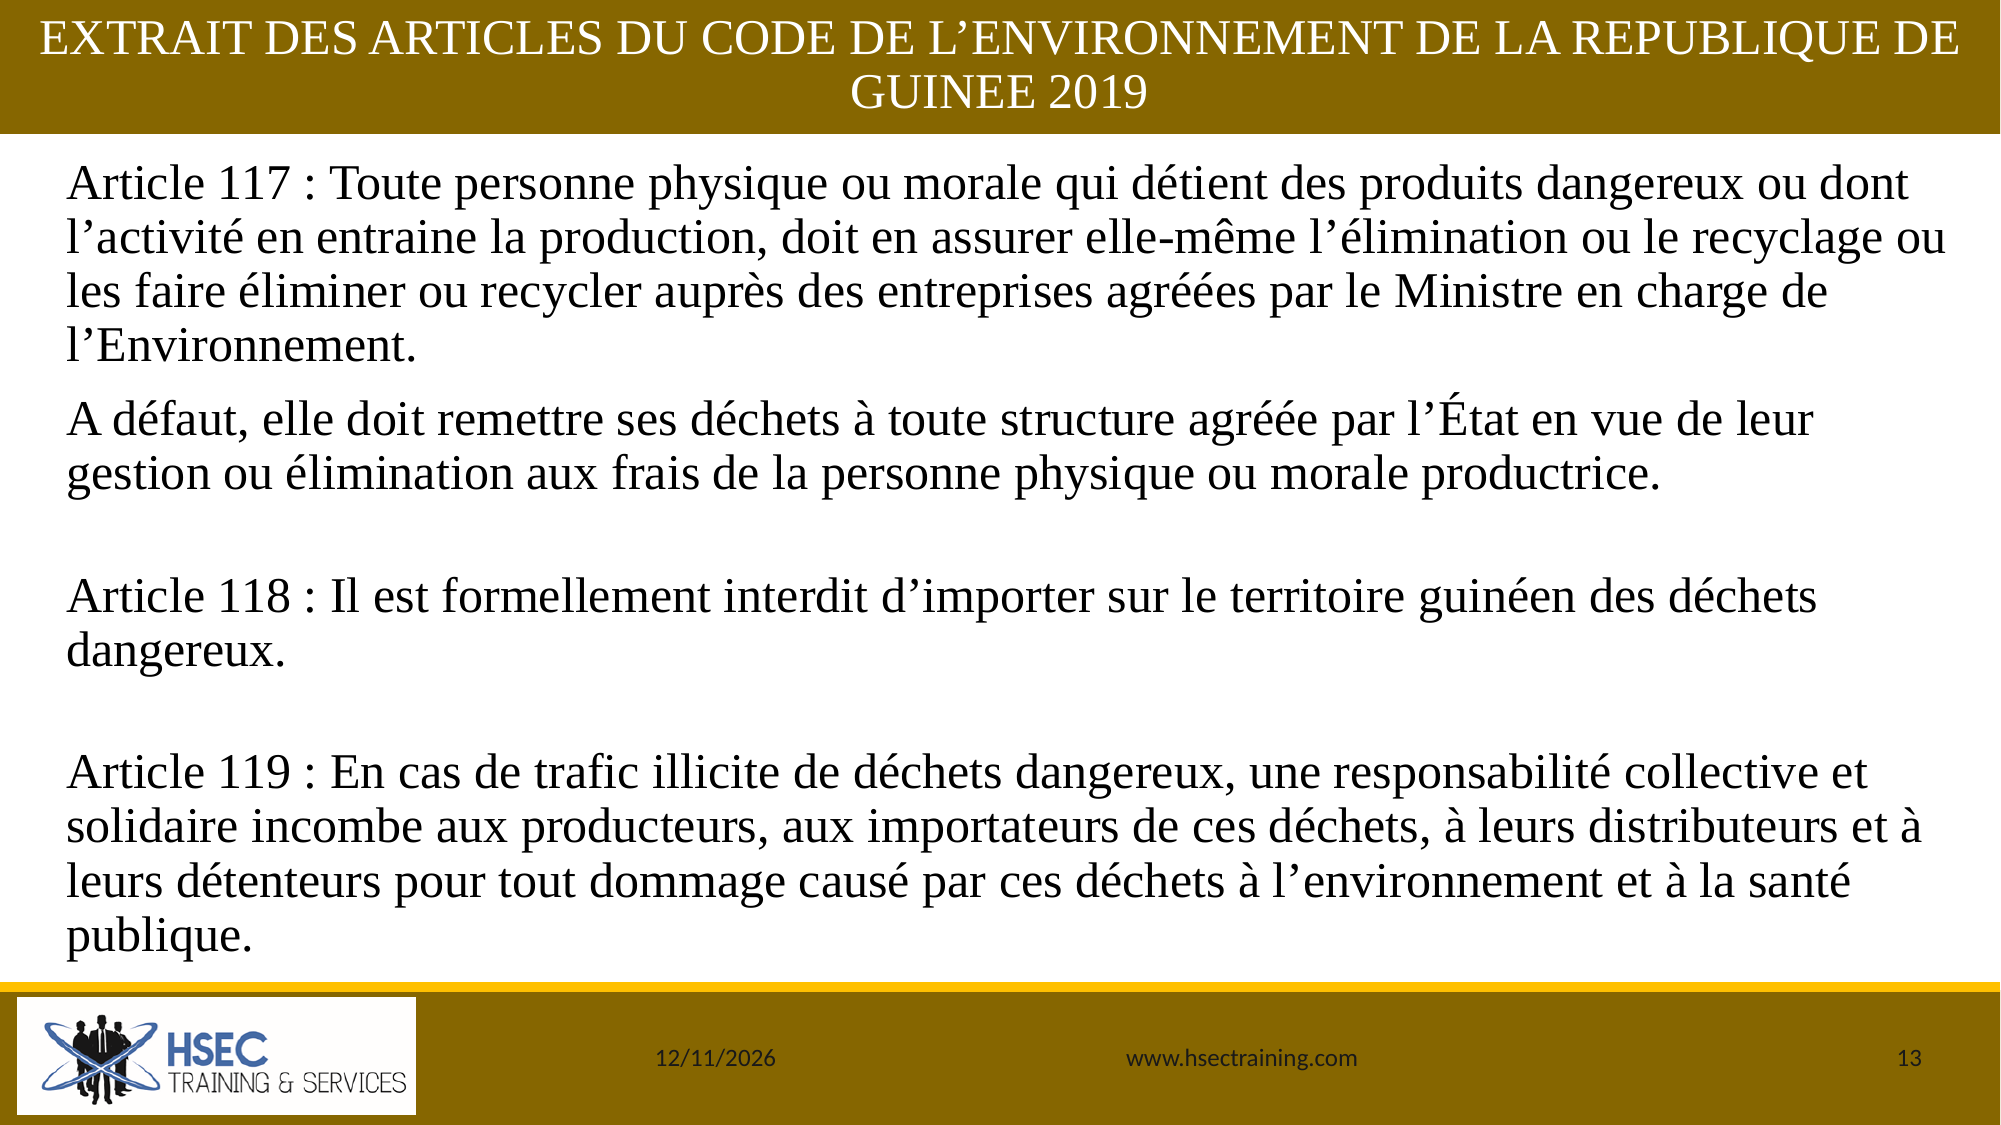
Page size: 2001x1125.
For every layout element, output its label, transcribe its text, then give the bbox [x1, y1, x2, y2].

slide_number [639, 1026, 802, 1087]
footer www.hsectraining.com [845, 1026, 1640, 1087]
picture [17, 997, 416, 1115]
list Article 117 : Toute personne physique ou morale qui détient des produits dangereux ou dont l’activité en entraine la production, doit en assurer elle-même l’élimination ou le recyclage ou les faire éliminer ou recycler auprès des entreprises agréées par le Ministre en charge de l’Environnement. A défaut, elle doit remettre ses déchets à toute structure agréée par l’État en vue de leur gestion ou élimination aux frais de la personne physique ou morale productrice. Article 118 : Il est formellement interdit d’importer sur le territoire guinéen des déchets dangereux. Article 119 : En cas de trafic illicite de déchets dangereux, une responsabilité collective et solidaire incombe aux producteurs, aux importateurs de ces déchets, à leurs distributeurs et à leurs détenteurs pour tout dommage causé par ces déchets à l’environnement et à la santé publique. [51, 148, 1970, 969]
slide_number 13 [1683, 1026, 1938, 1087]
title EXTRAIT DES ARTICLES DU CODE DE L’ENVIRONNEMENT DE LA REPUBLIQUE DE GUINEE 2019 [0, 0, 2000, 132]
